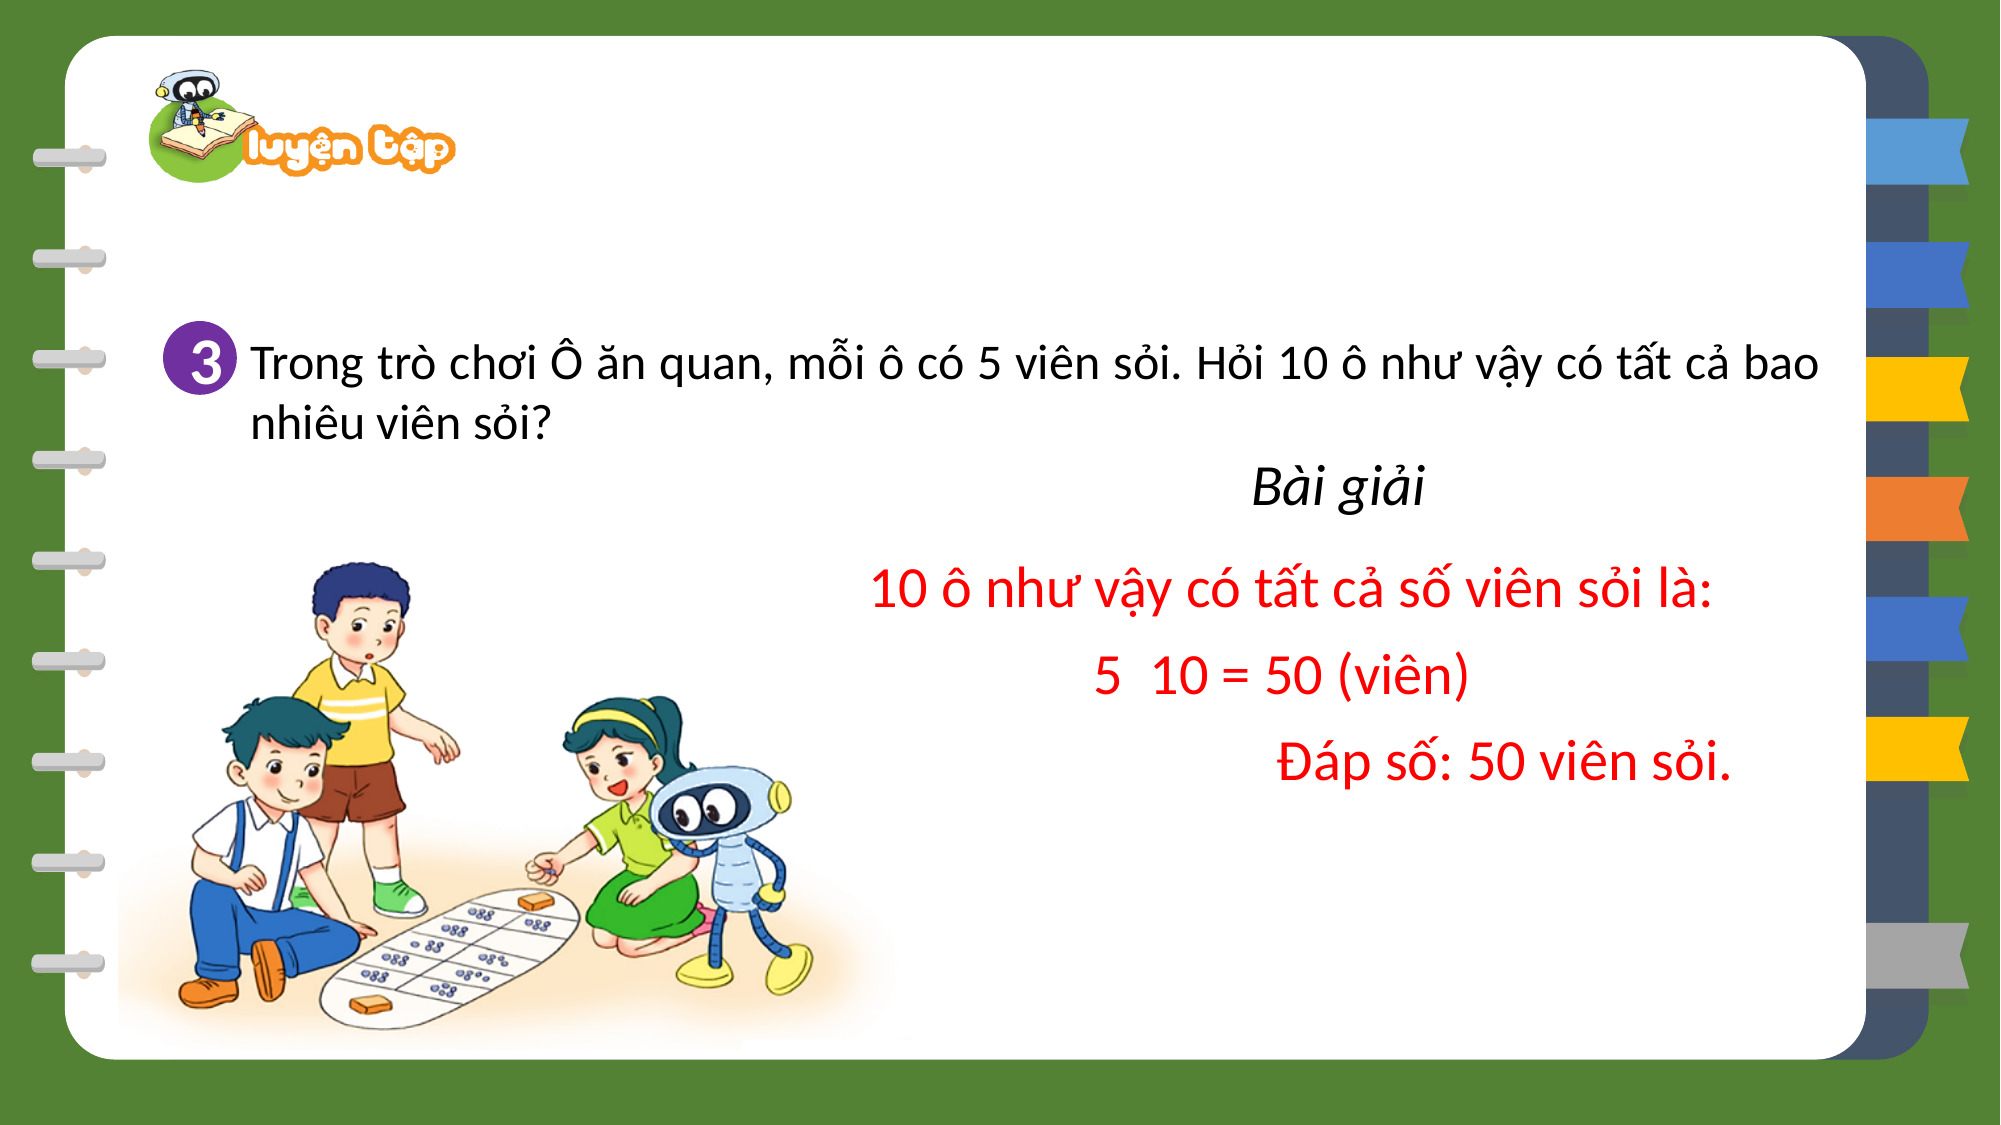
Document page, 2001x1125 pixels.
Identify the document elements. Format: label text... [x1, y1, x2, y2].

text_box Đáp số: 50 viên sỏi. [1090, 714, 1748, 799]
picture [118, 529, 921, 1082]
text_box Bài giải [1211, 439, 1466, 525]
text_box Trong trò chơi Ô ăn quan, mỗi ô có 5 viên sỏi. Hỏi 10 ô như vậy có tất cả bao nhiêu viên sỏi? [235, 321, 1836, 457]
text_box 3 [163, 320, 235, 395]
text_box 10 ô như vậy có tất cả số viên sỏi là: [921, 541, 1806, 627]
picture [119, 53, 487, 196]
